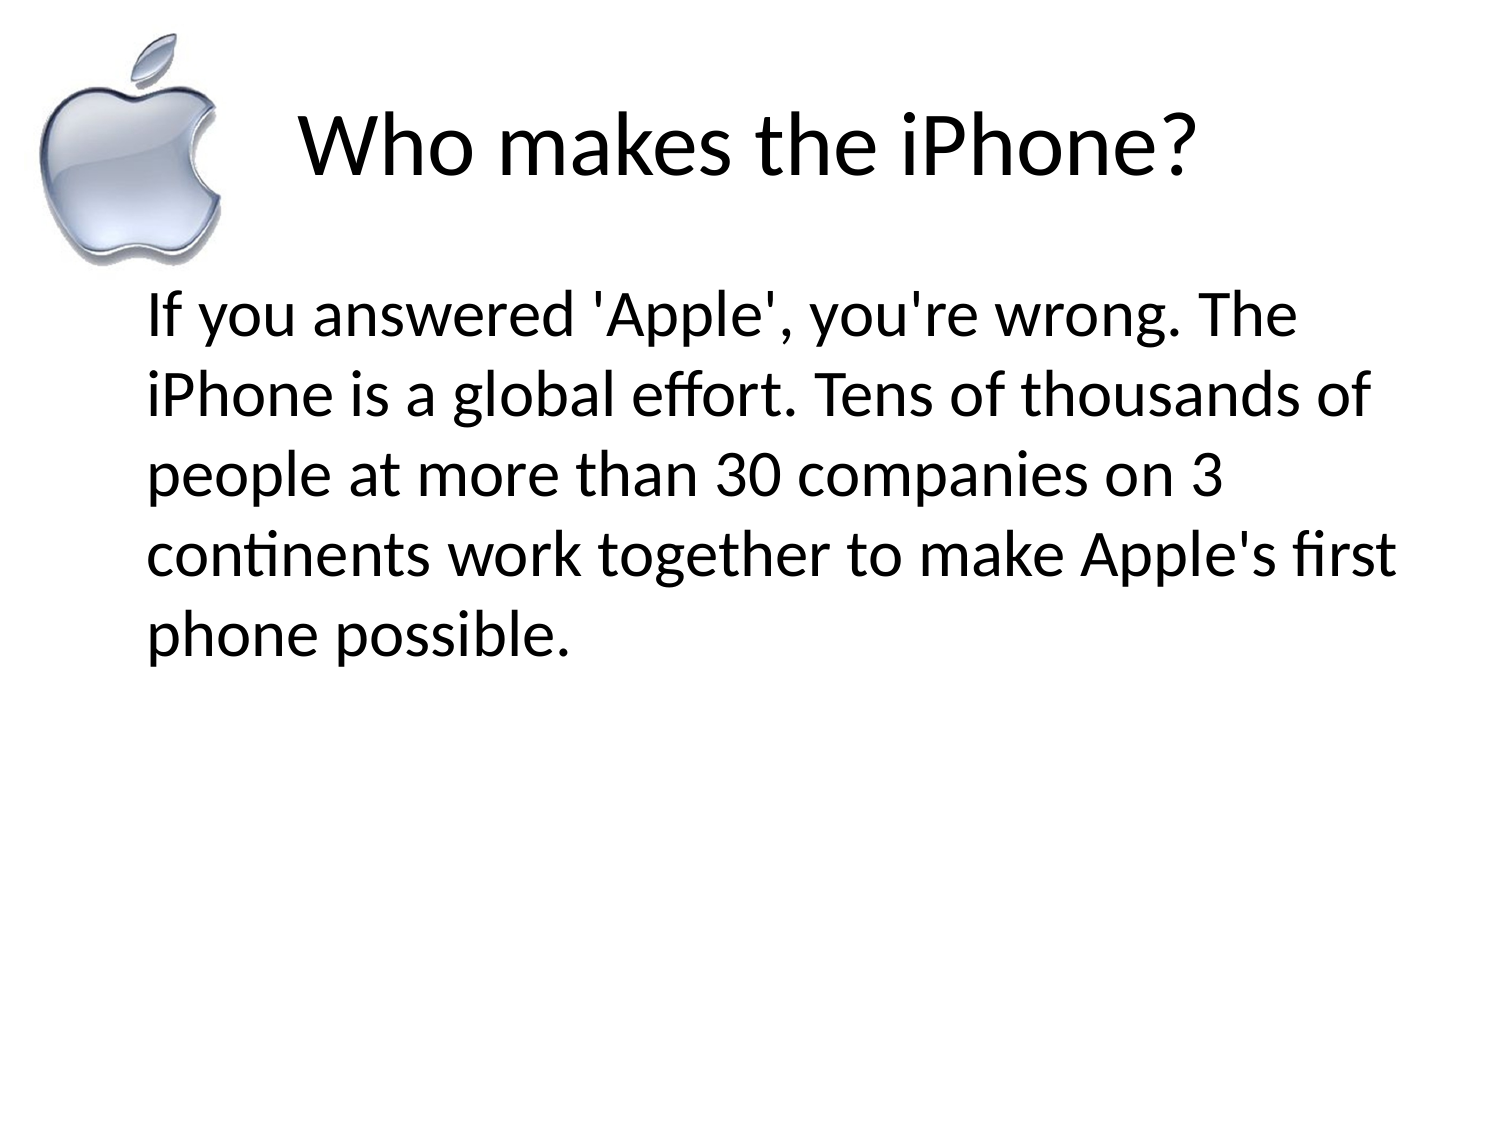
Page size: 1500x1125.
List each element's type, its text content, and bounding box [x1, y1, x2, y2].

title Who makes the iPhone? [241, 45, 1425, 233]
picture [24, 24, 238, 283]
list If you answered 'Apple', you're wrong. The iPhone is a global effort. Tens of thousands of people at more than 30 companies on 3 continents work together to make Apple's first phone possible. [75, 262, 1425, 1005]
